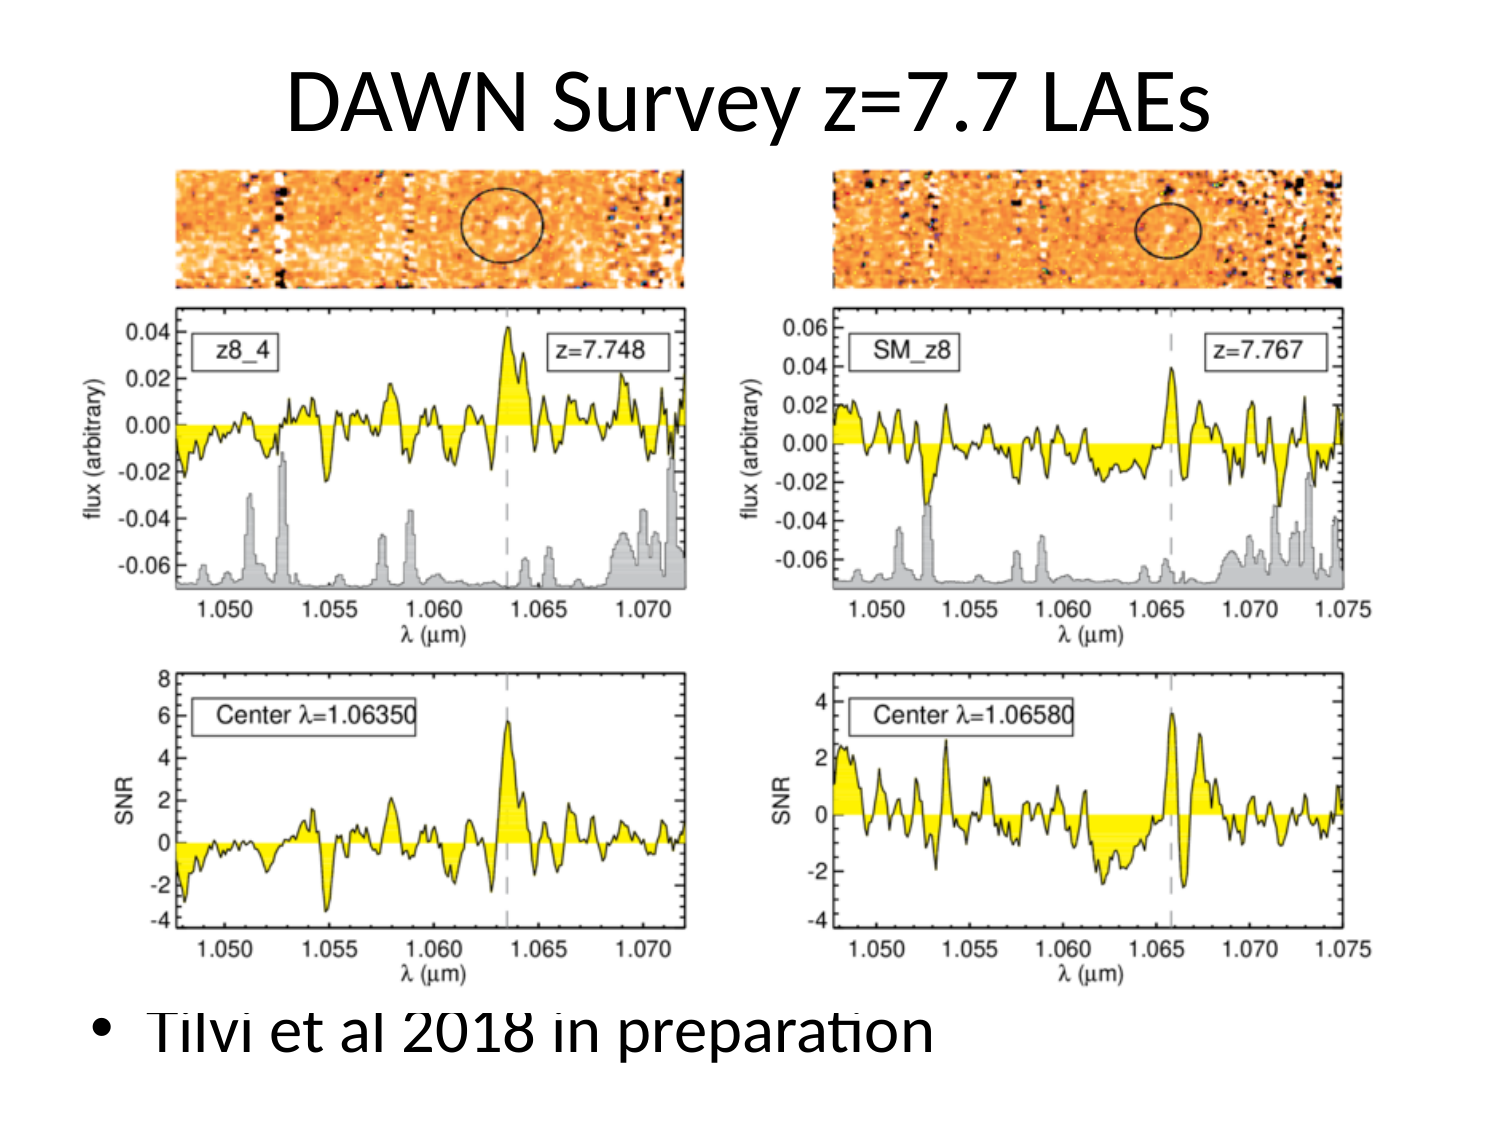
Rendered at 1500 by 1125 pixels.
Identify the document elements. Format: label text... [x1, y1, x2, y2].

picture [74, 165, 1409, 1013]
list Tilvi et al 2018 in preparation [75, 978, 1425, 1099]
title DAWN Survey z=7.7 LAEs [75, 23, 1425, 167]
